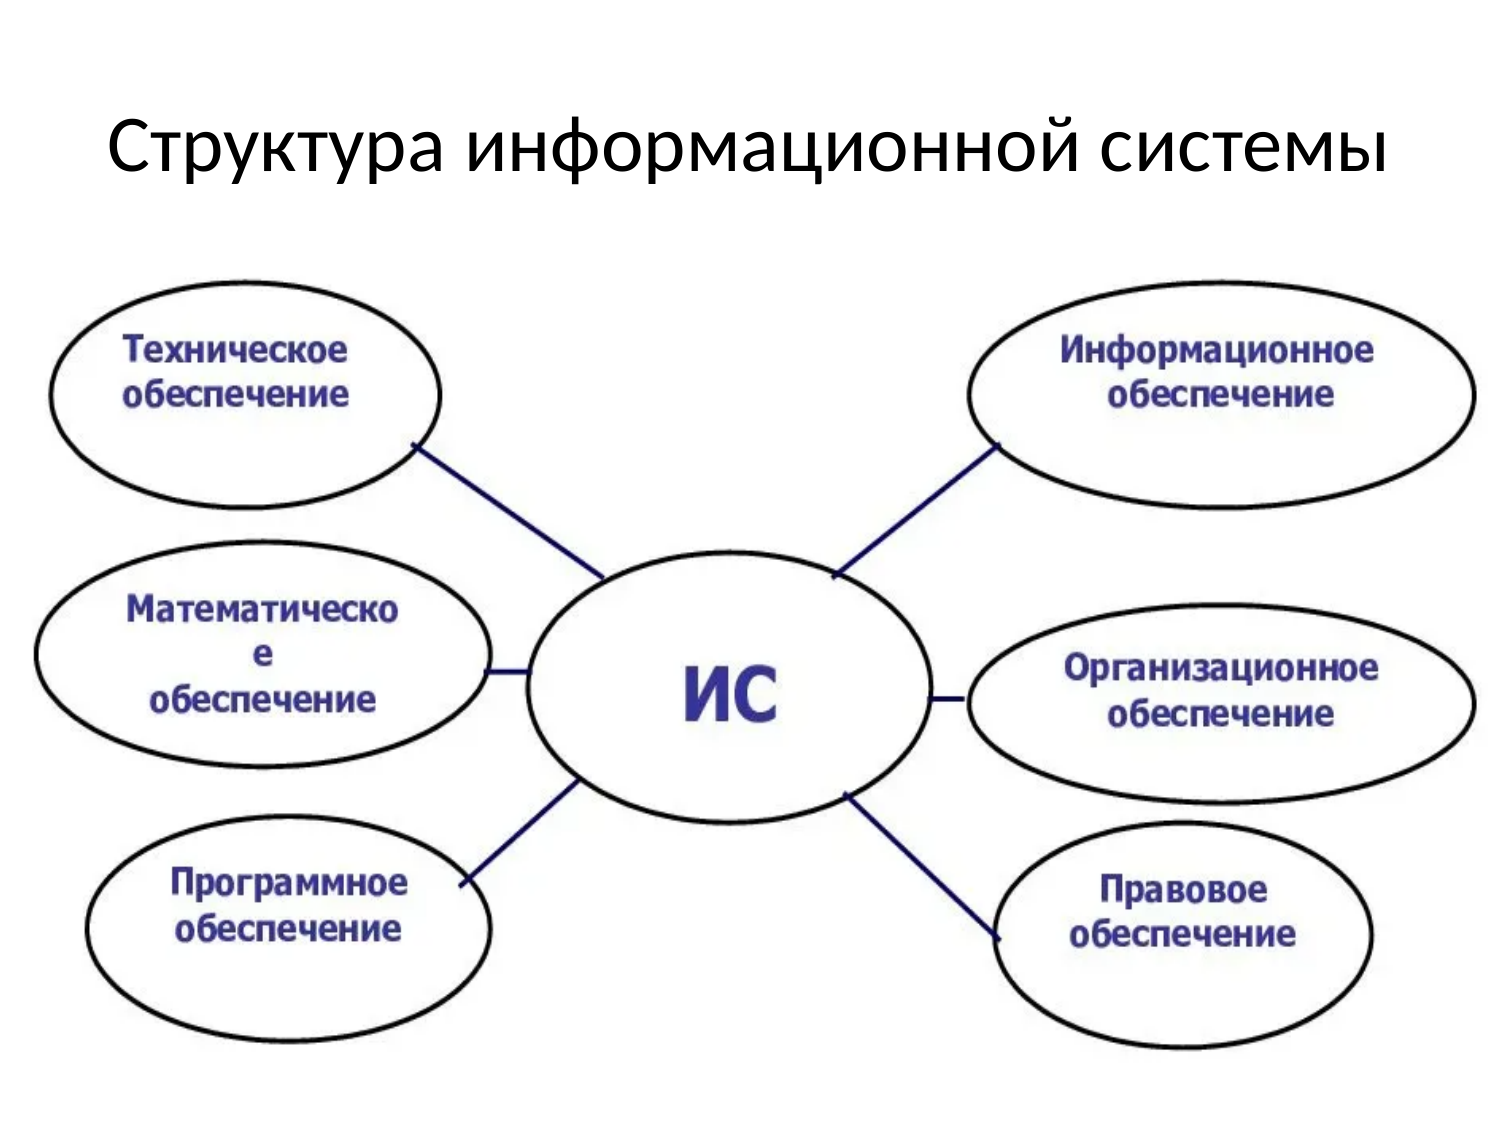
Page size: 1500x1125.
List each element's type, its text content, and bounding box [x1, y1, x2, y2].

title Структура информационной системы [75, 45, 1425, 218]
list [31, 219, 1488, 1083]
